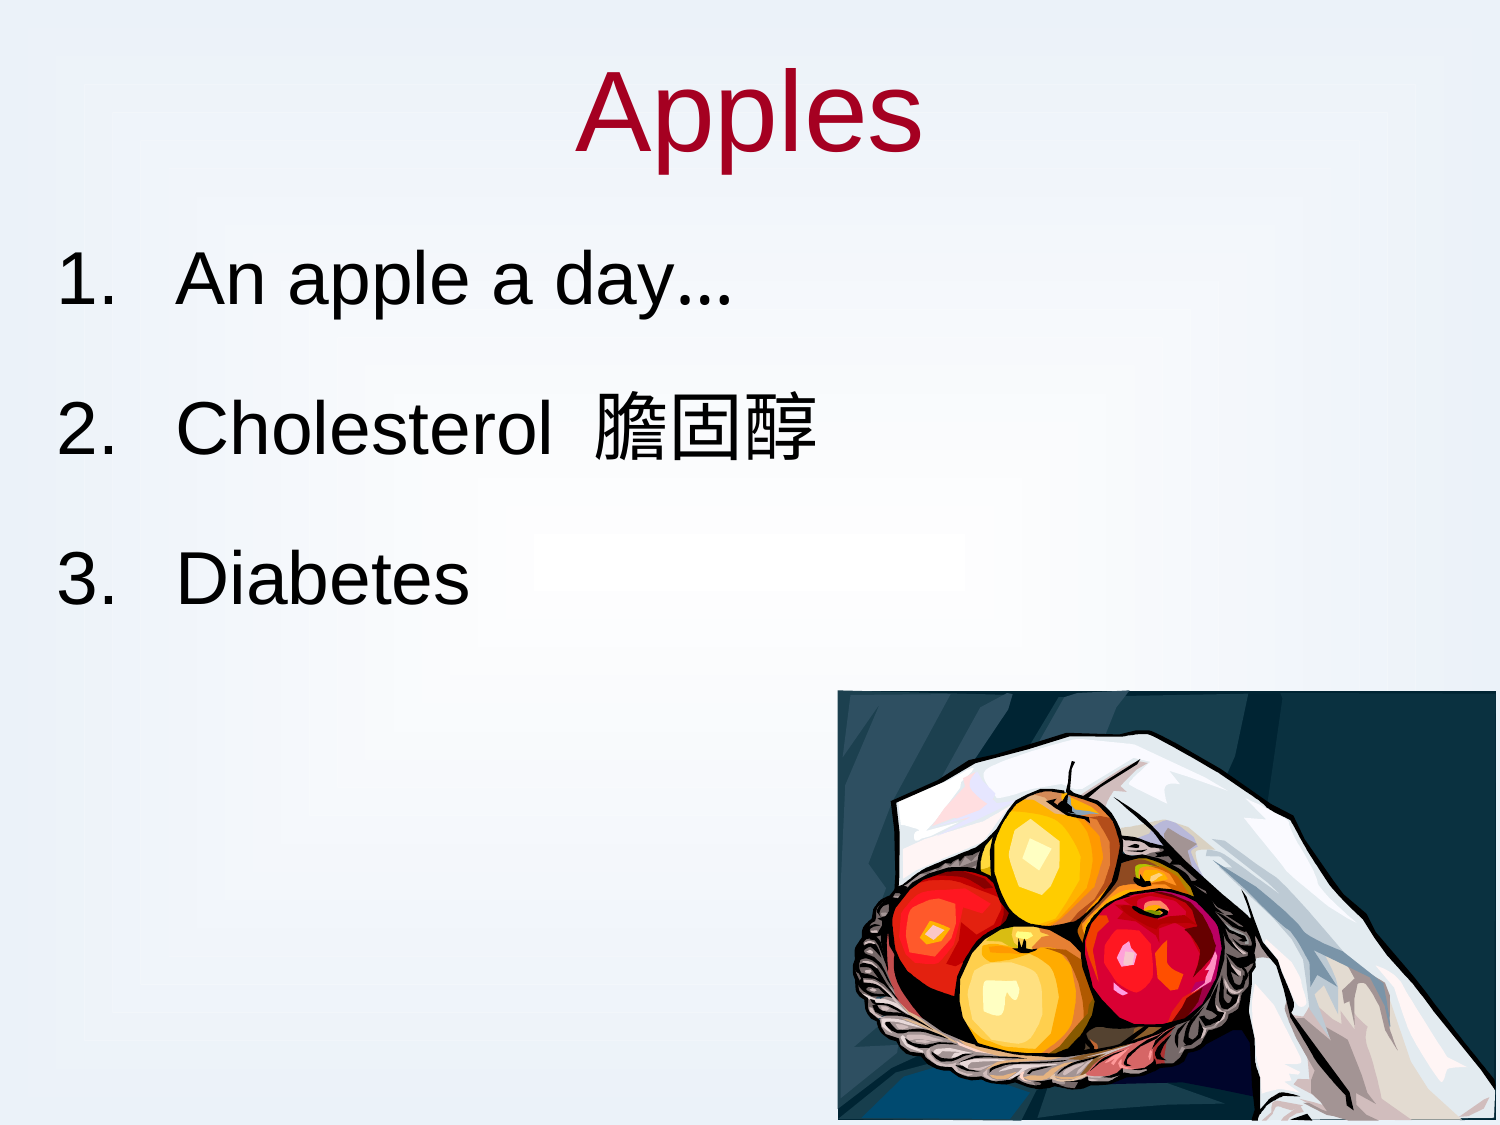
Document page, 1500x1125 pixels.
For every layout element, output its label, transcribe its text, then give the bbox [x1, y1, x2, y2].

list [837, 685, 1500, 1125]
list An apple a day… Cholesterol 膽固醇 Diabetes [41, 177, 963, 1125]
title Apples [41, 50, 1459, 161]
